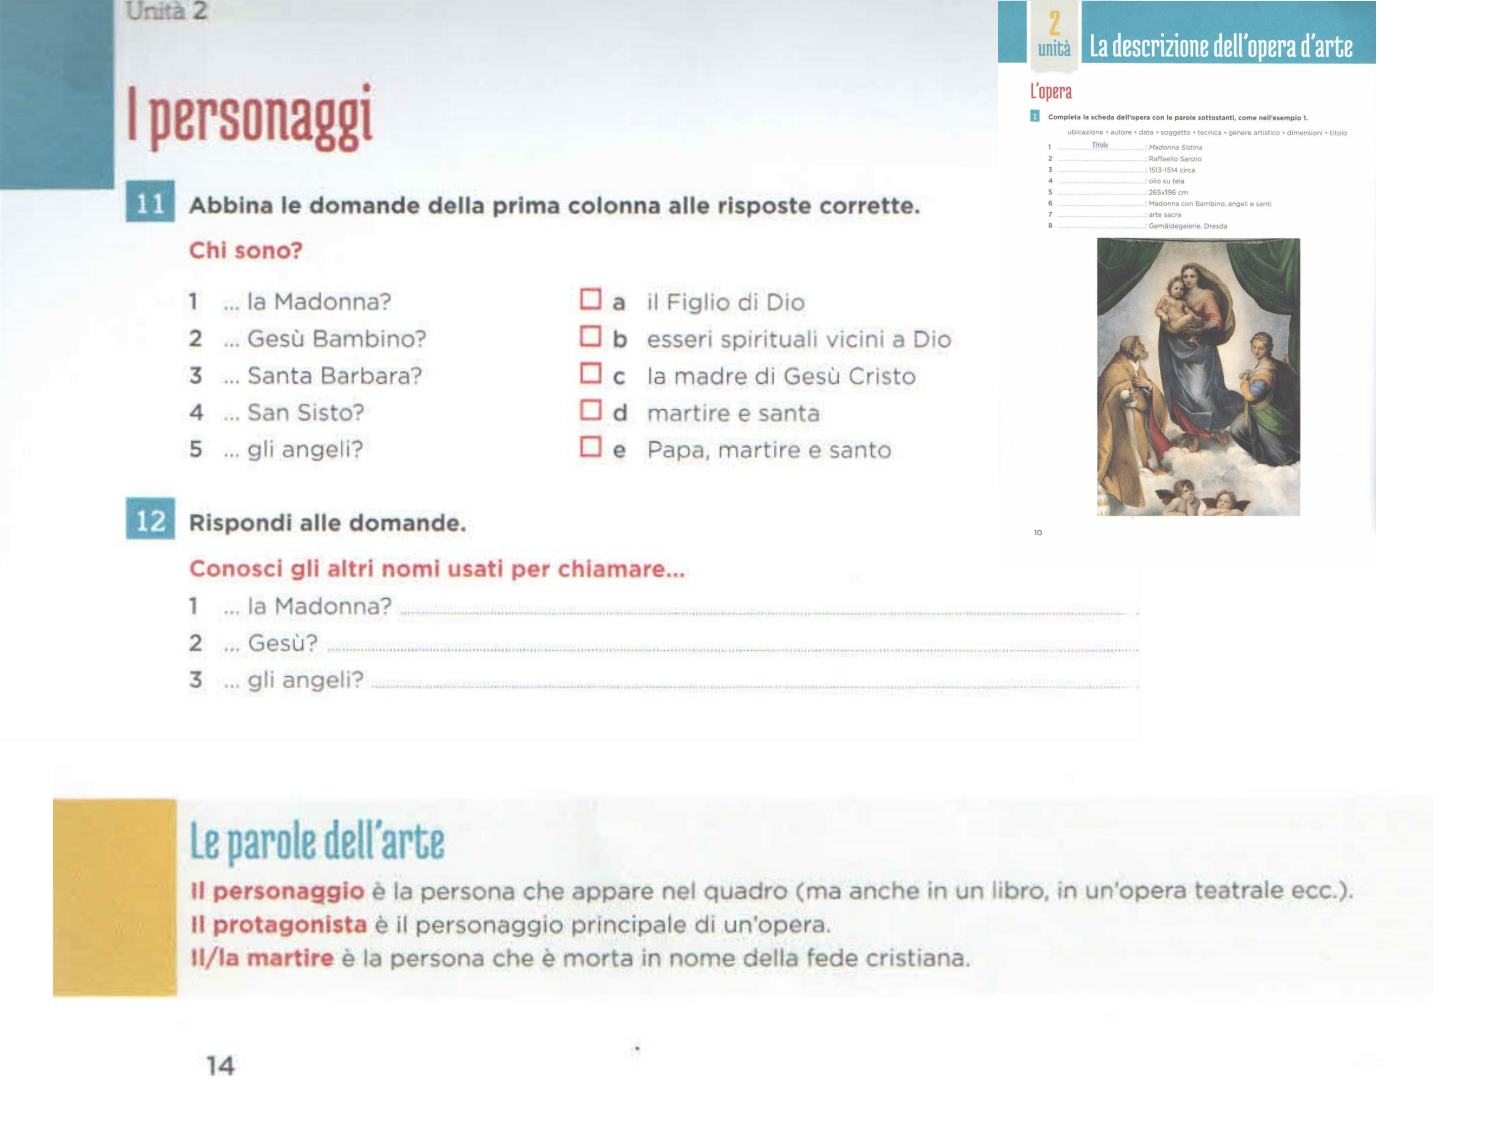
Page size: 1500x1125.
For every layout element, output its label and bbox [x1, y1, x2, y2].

picture [0, 0, 1377, 742]
picture [52, 762, 1434, 1085]
